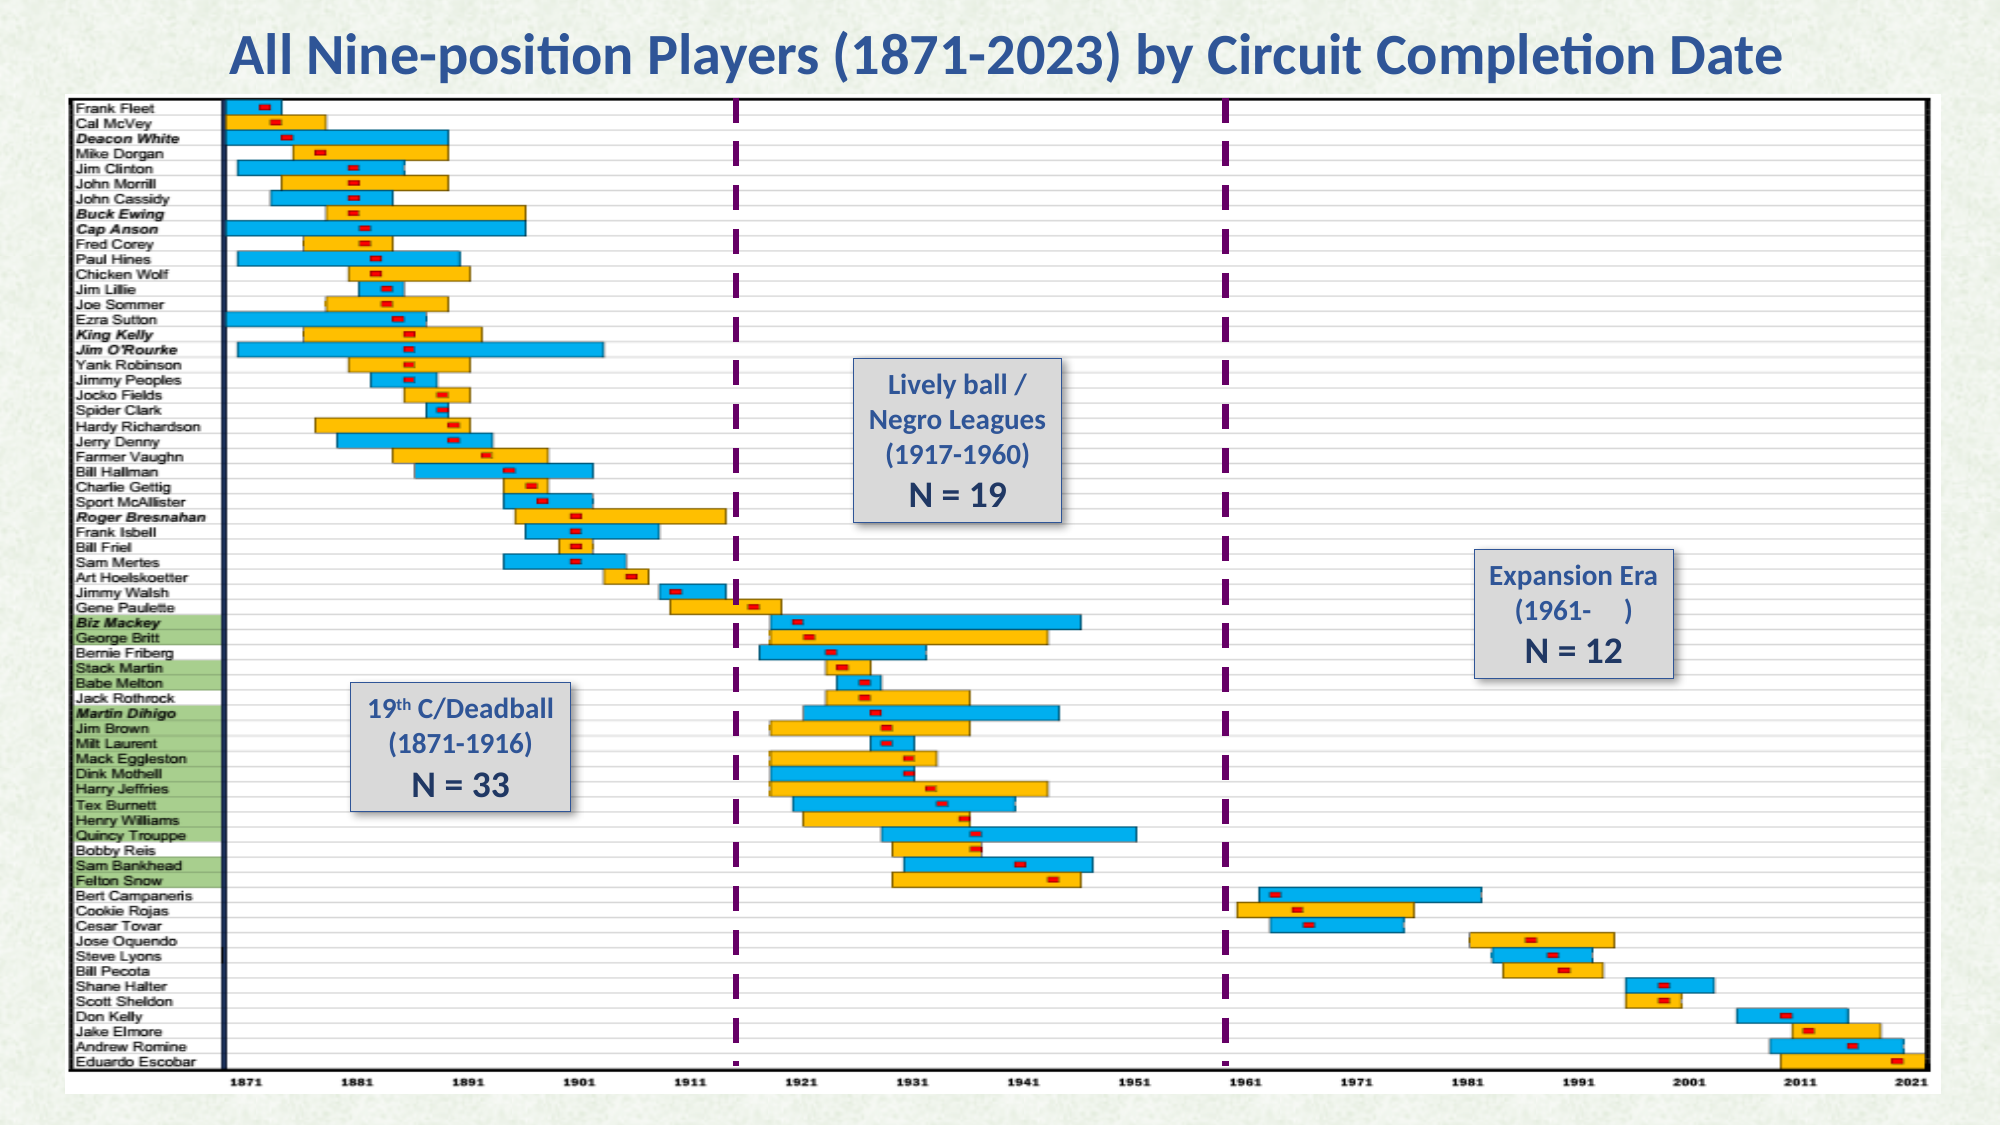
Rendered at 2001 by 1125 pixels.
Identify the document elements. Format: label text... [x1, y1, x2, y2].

picture [65, 94, 1941, 1094]
text_box All Nine-position Players (1871-2023) by Circuit Completion Date [184, 8, 1830, 94]
